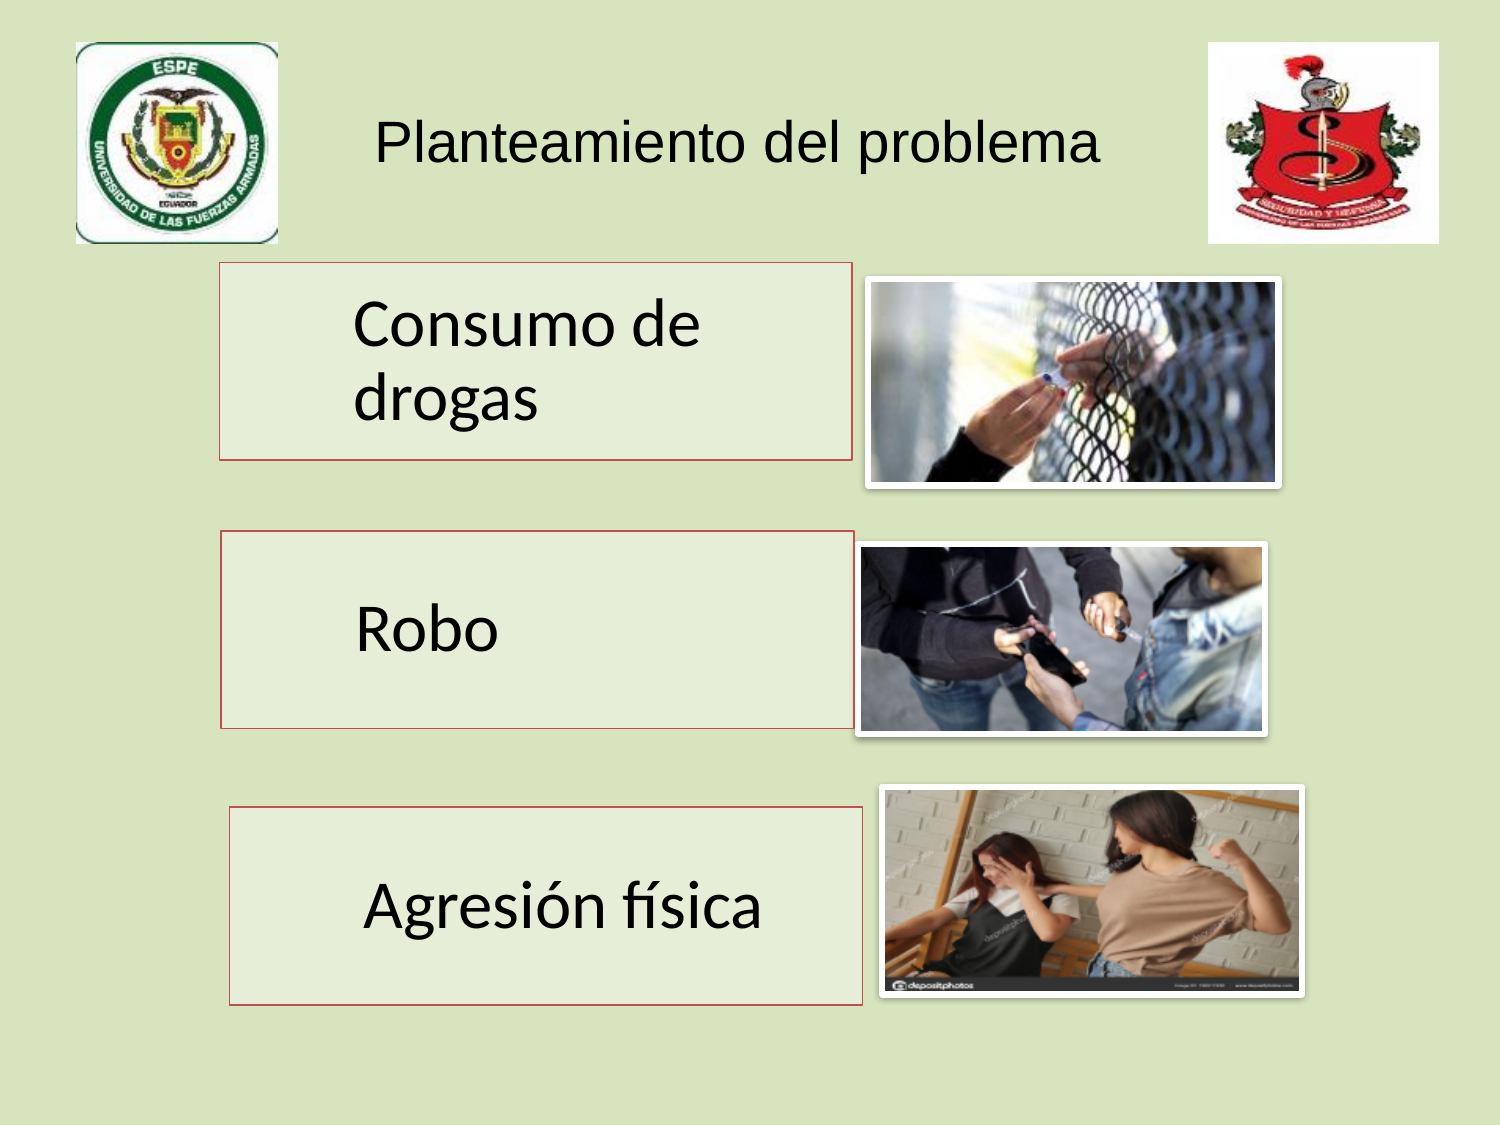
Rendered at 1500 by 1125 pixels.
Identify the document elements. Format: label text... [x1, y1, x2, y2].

title Planteamiento del problema [289, 45, 1188, 233]
picture [1207, 42, 1440, 244]
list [74, 262, 1426, 1006]
picture [76, 42, 278, 244]
